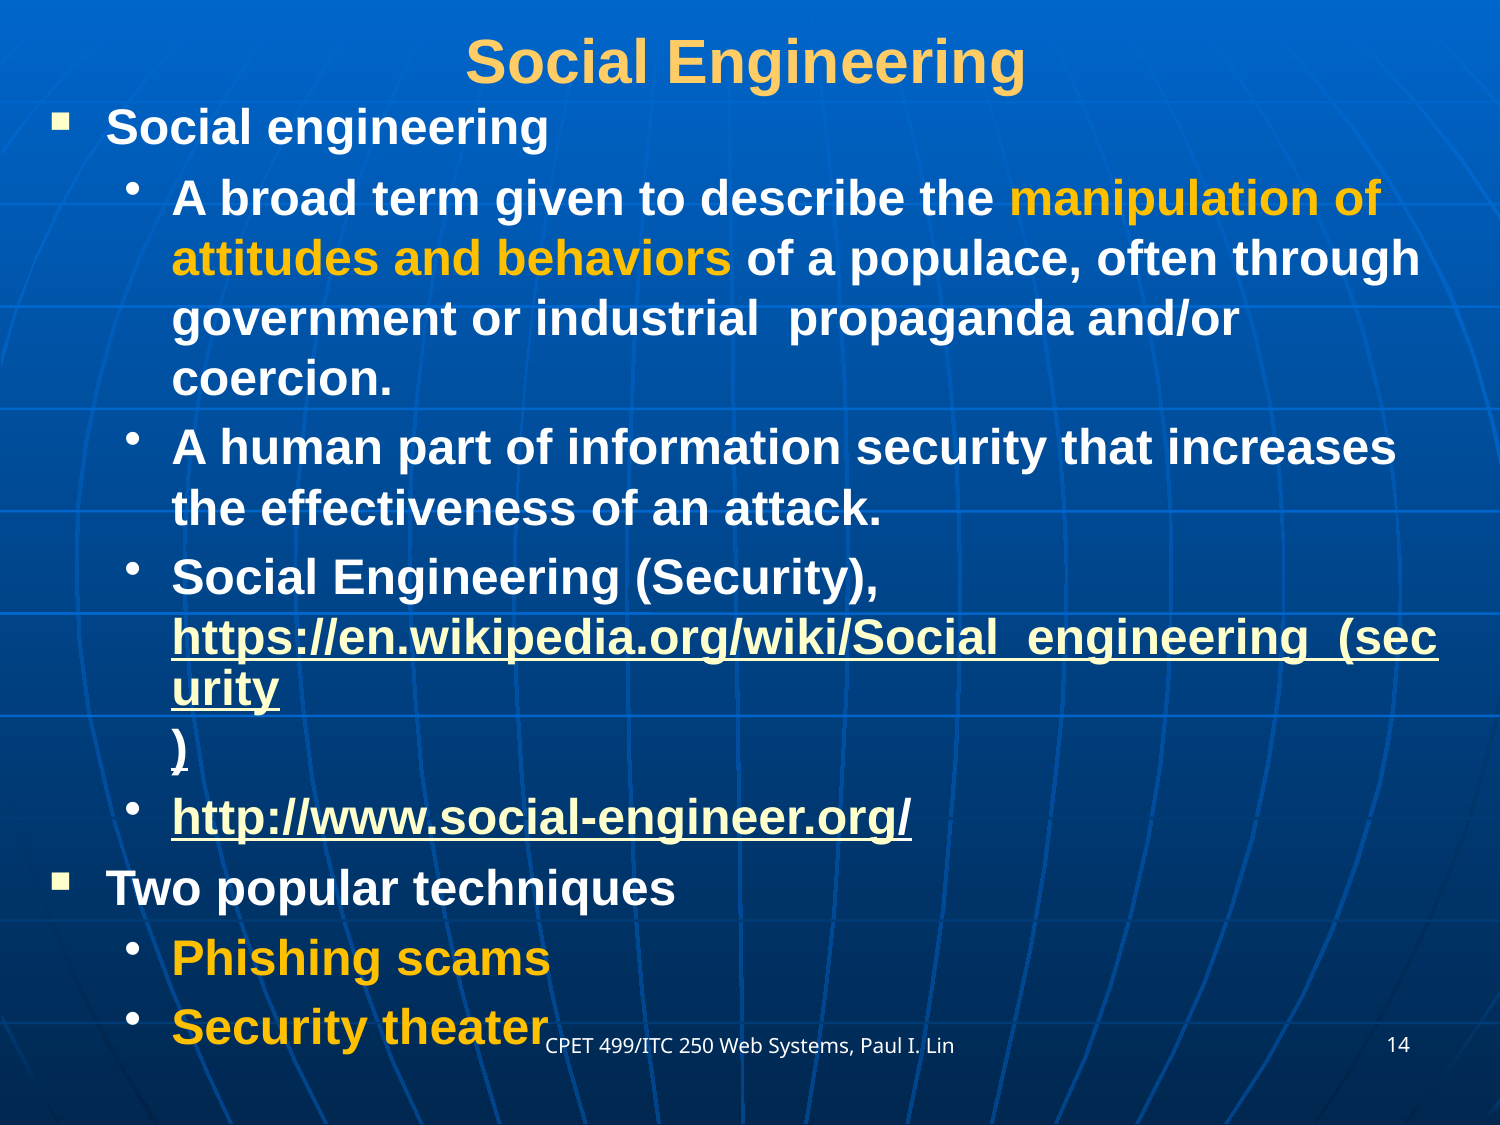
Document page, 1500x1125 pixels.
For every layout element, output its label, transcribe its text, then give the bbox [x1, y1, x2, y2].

title Social Engineering [34, 17, 1460, 87]
footer CPET 499/ITC 250 Web Systems, Paul I. Lin [512, 1024, 988, 1101]
list Social engineering A broad term given to describe the manipulation of attitudes and behaviors of a populace, often through government or industrial propaganda and/or coercion. A human part of information security that increases the effectiveness of an attack. Social Engineering (Security), https://en.wikipedia.org/wiki/Social_engineering_(security) http://www.social-engineer.org/ Two popular techniques Phishing scams Security theater [34, 87, 1460, 1016]
slide_number 14 [1074, 1023, 1426, 1100]
